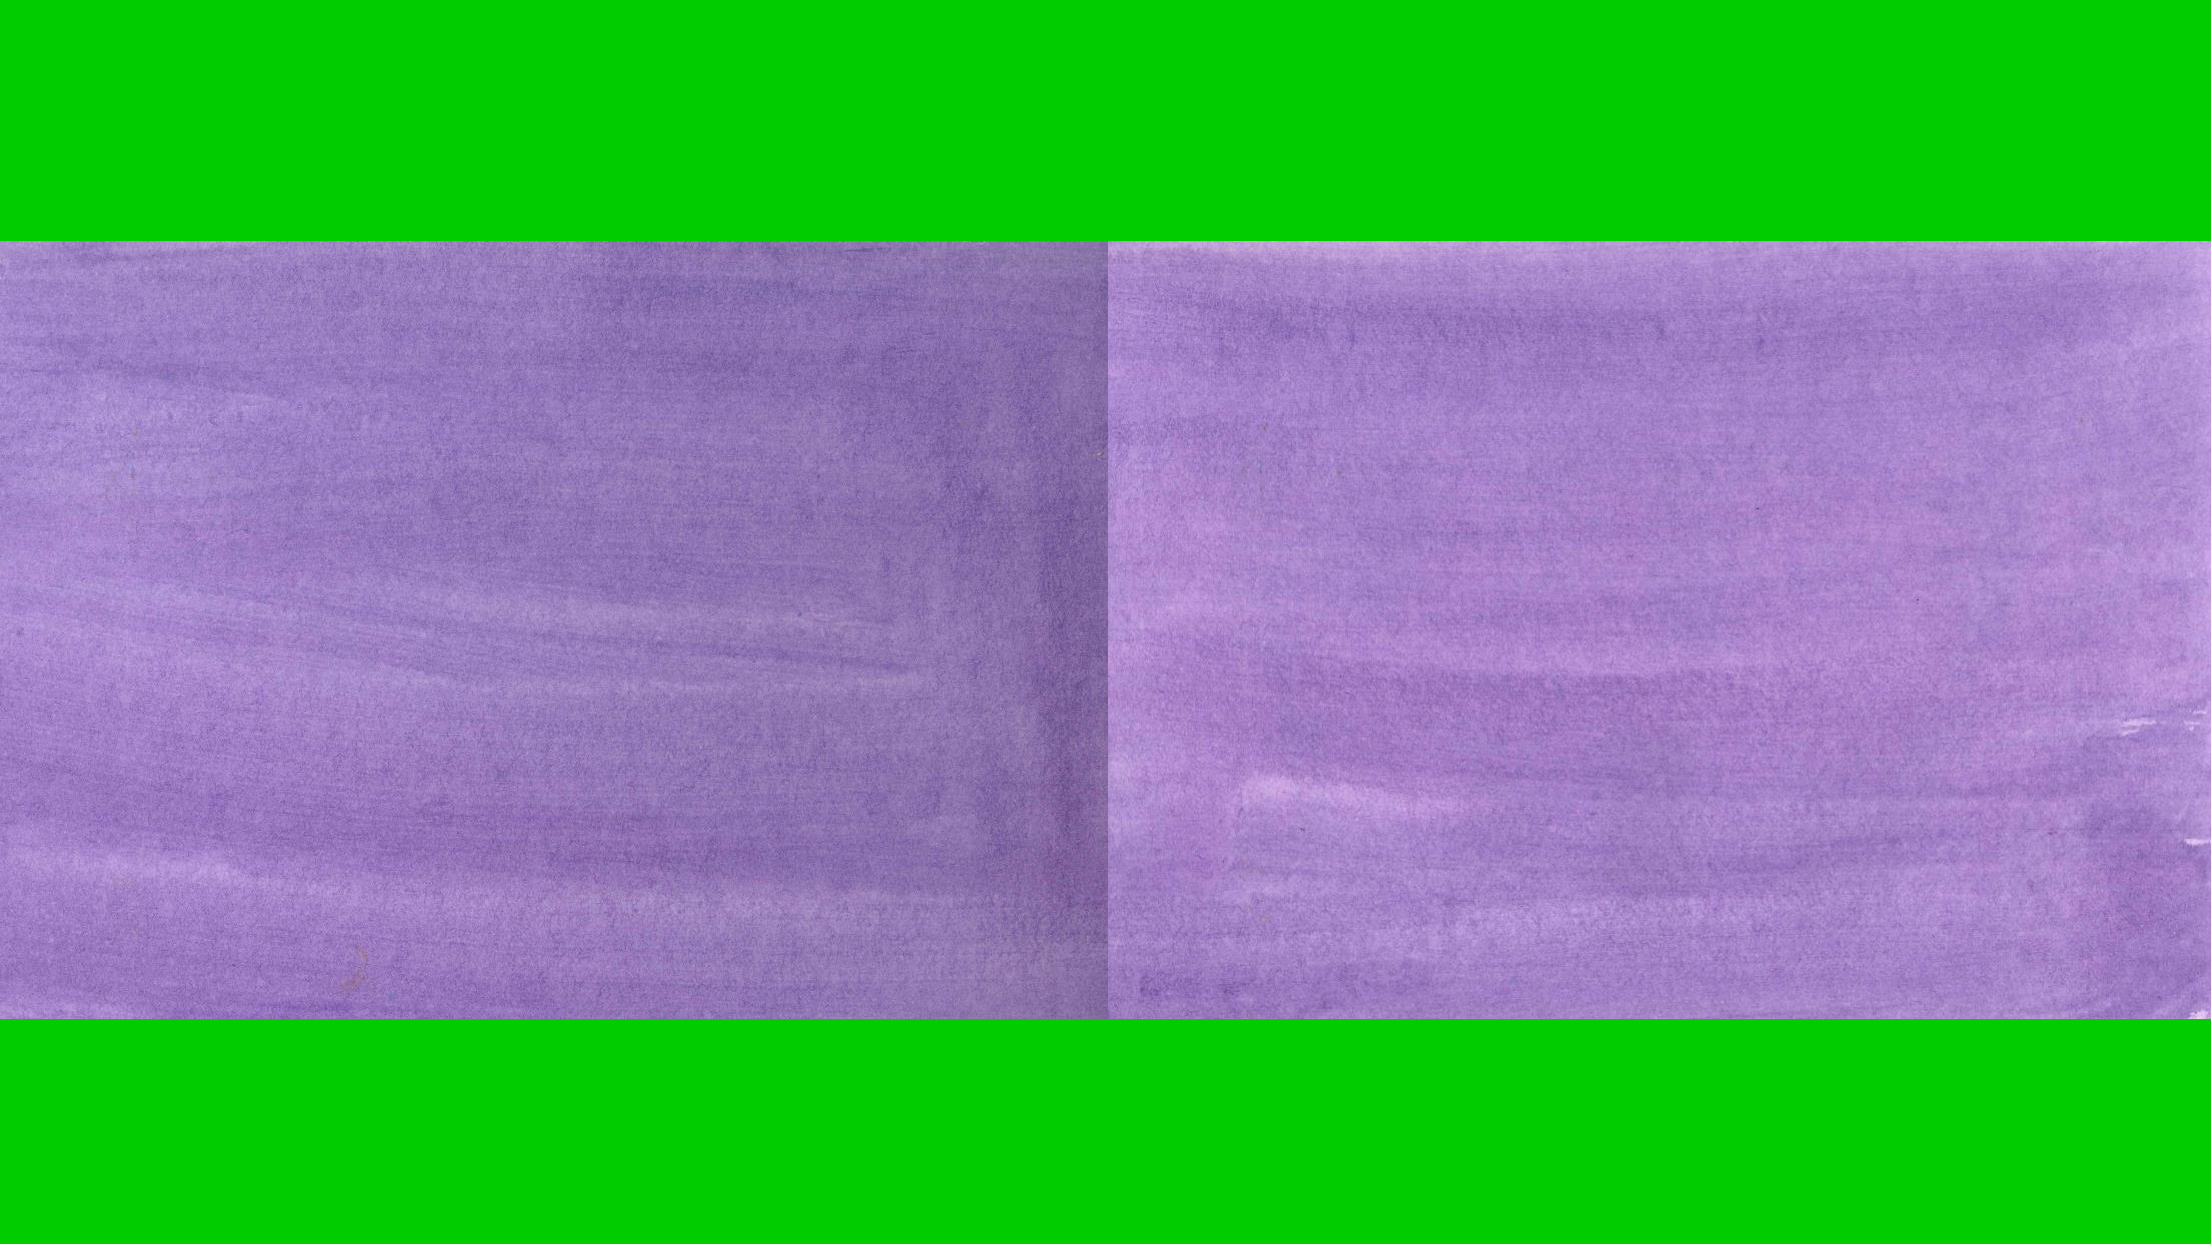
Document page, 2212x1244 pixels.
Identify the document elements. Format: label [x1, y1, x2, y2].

picture [0, 241, 2212, 1020]
